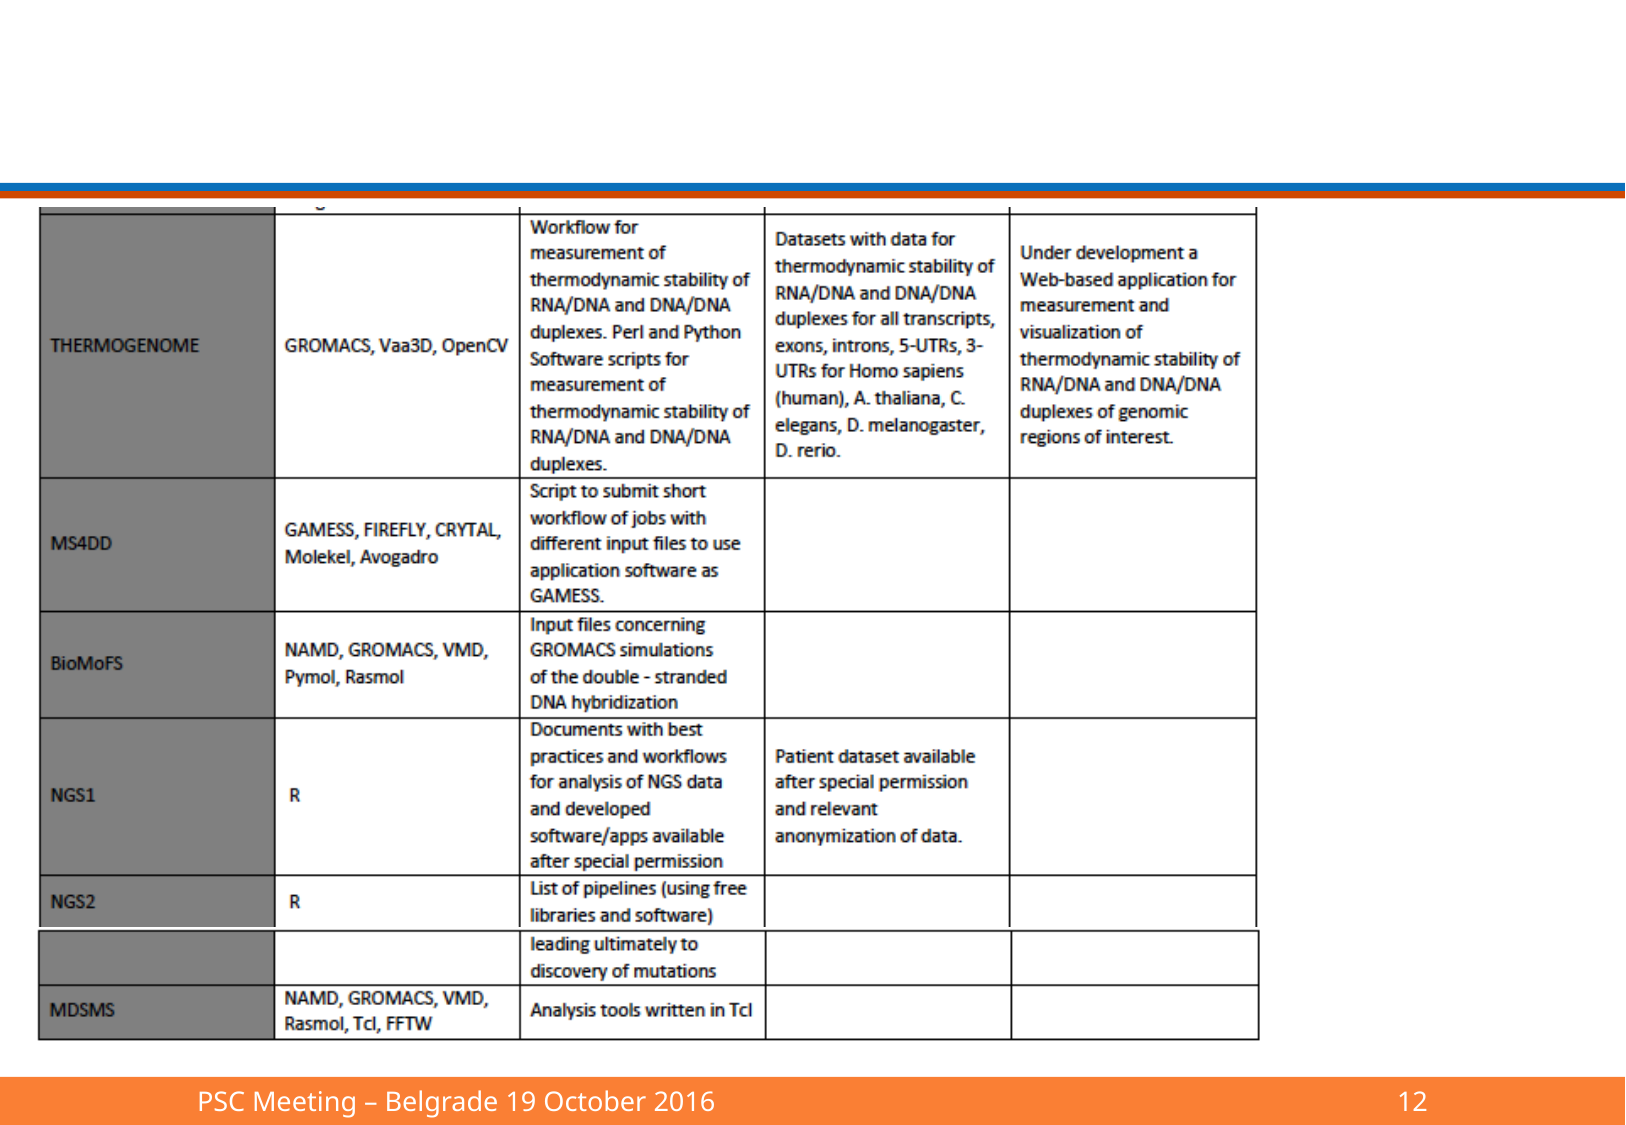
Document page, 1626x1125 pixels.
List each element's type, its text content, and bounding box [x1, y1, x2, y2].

footer PSC Meeting – Belgrade 19 October 2016 12 [0, 1076, 1625, 1125]
picture [26, 207, 1272, 1045]
